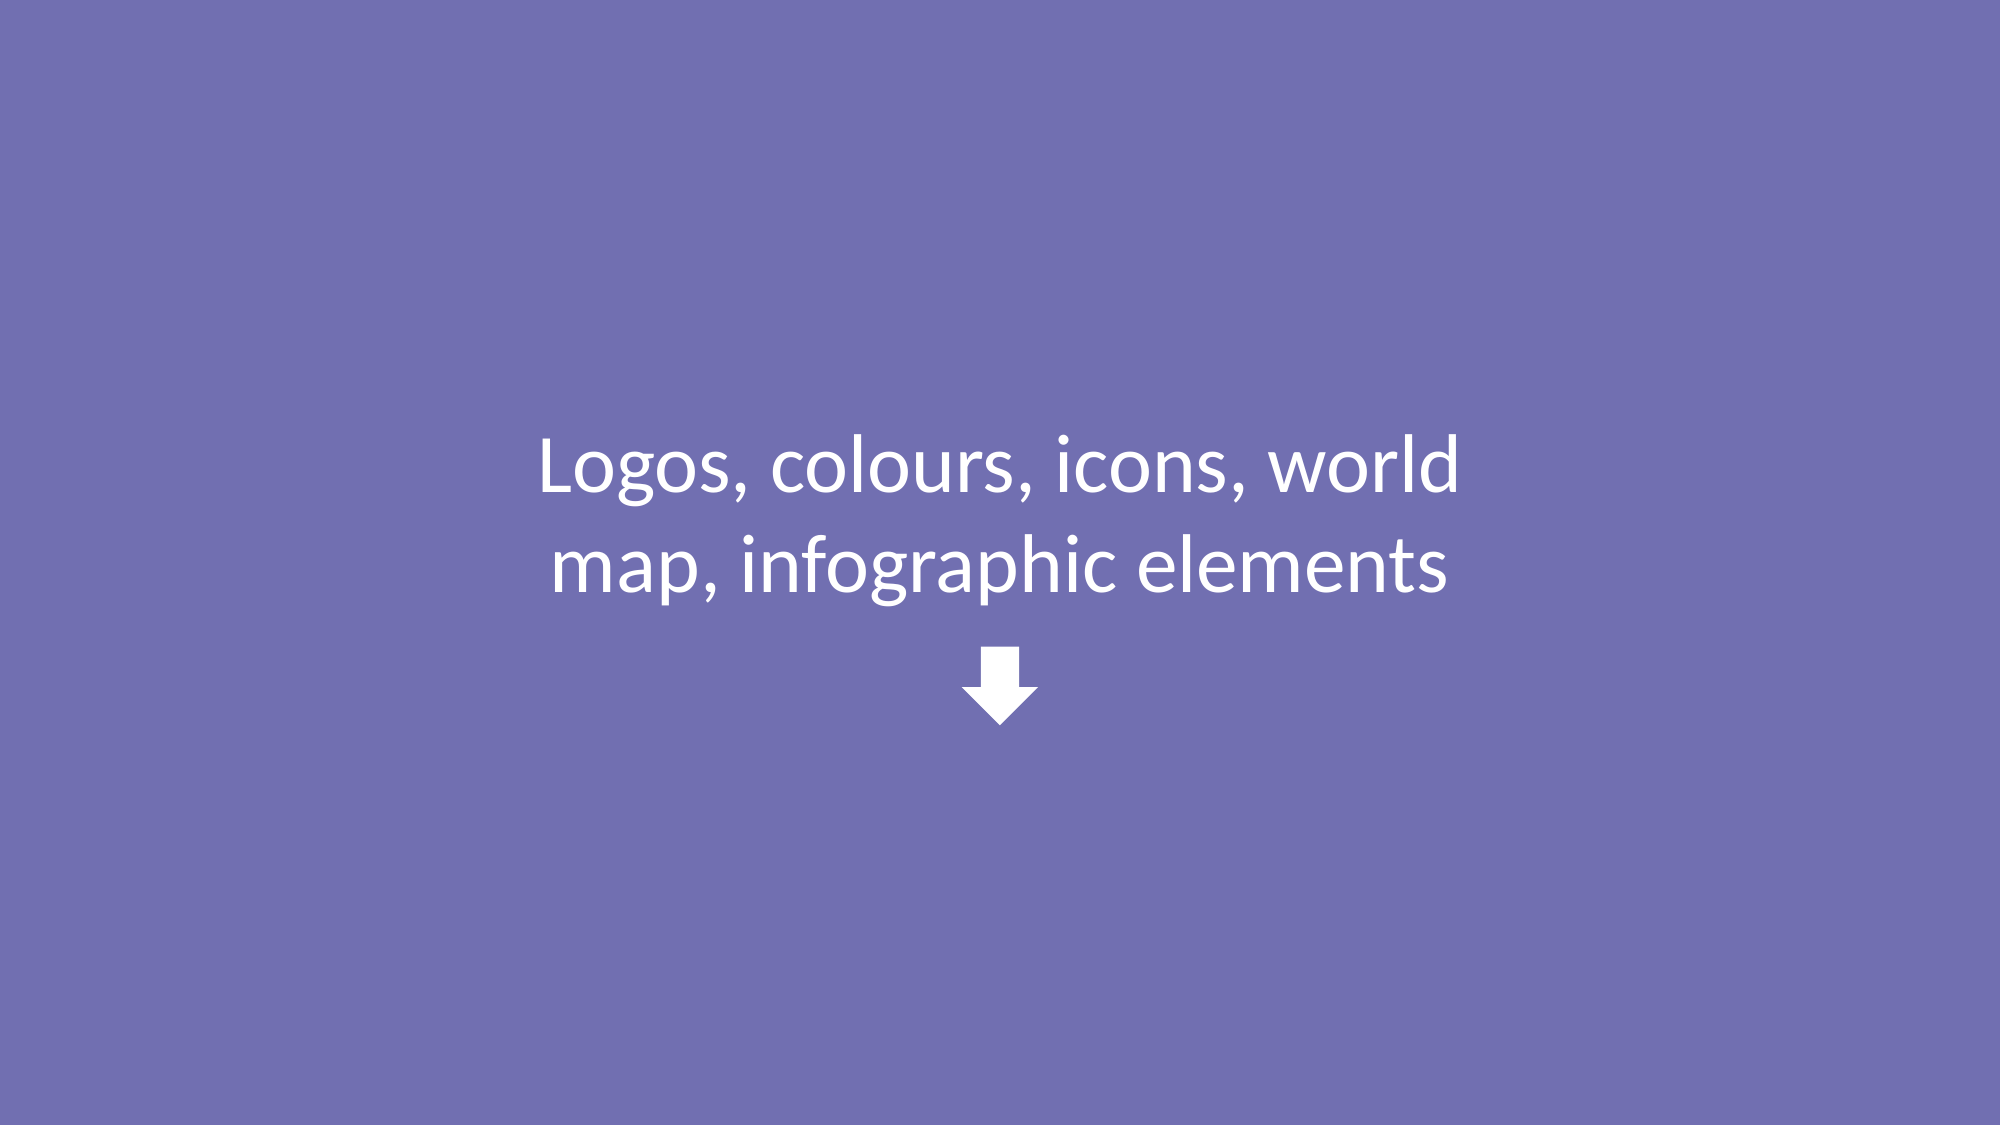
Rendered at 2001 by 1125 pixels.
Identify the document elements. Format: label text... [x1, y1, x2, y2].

text_box [959, 645, 1041, 727]
text_box Logos, colours, icons, world map, infographic elements [505, 401, 1495, 619]
text_box [0, 0, 2000, 1125]
